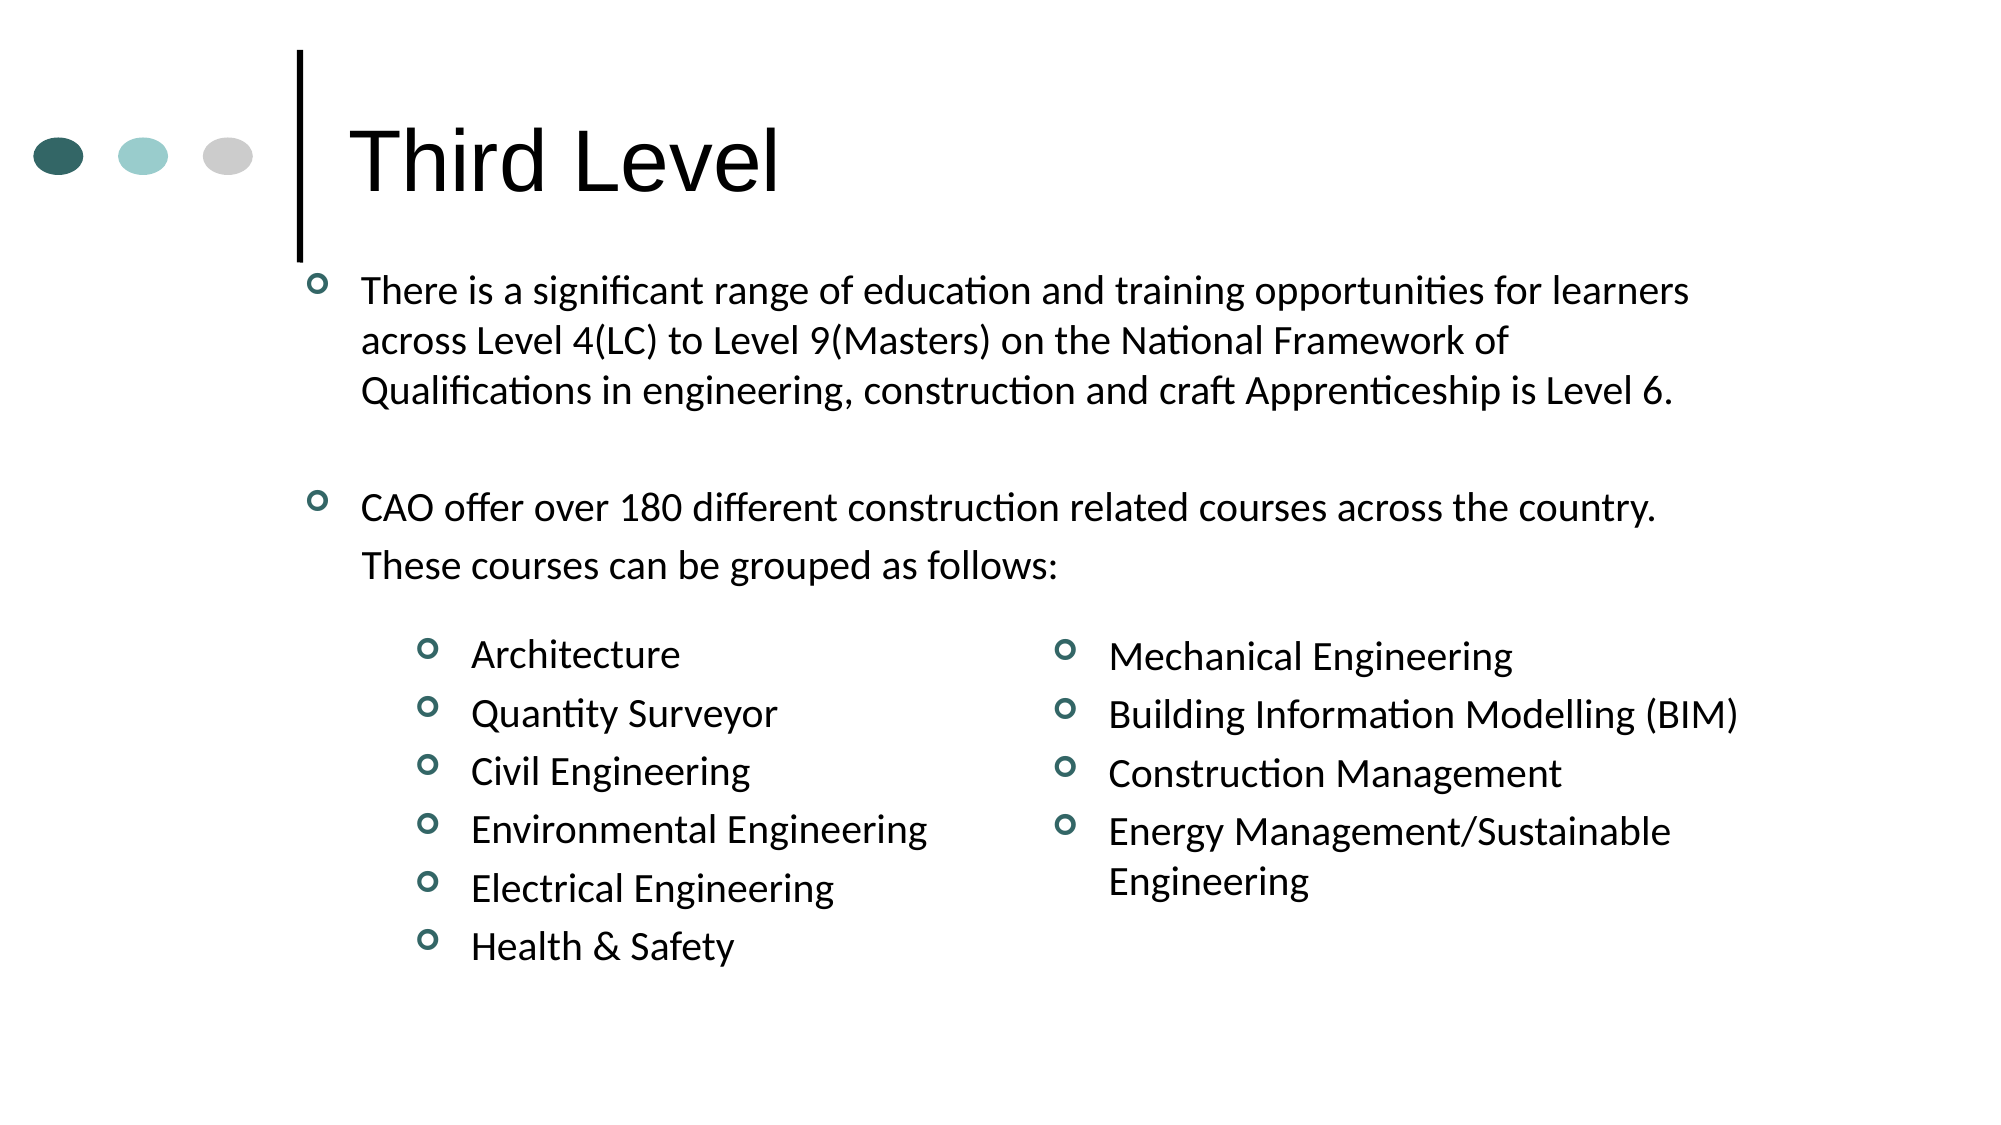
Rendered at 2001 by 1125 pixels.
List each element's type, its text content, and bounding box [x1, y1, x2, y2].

text_box Architecture Quantity Surveyor Civil Engineering Environmental Engineering Electrical Engineering Health & Safety [399, 619, 991, 977]
text_box Mechanical Engineering Building Information Modelling (BIM) Construction Management Energy Management/Sustainable Engineering [1037, 621, 1806, 912]
list There is a significant range of education and training opportunities for learners across Level 4(LC) to Level 9(Masters) on the National Framework of Qualifications in engineering, construction and craft Apprenticeship is Level 6. CAO offer over 180 different construction related courses across the country. These courses can be grouped as follows: [289, 255, 1755, 528]
title Third Level [333, 31, 1867, 282]
